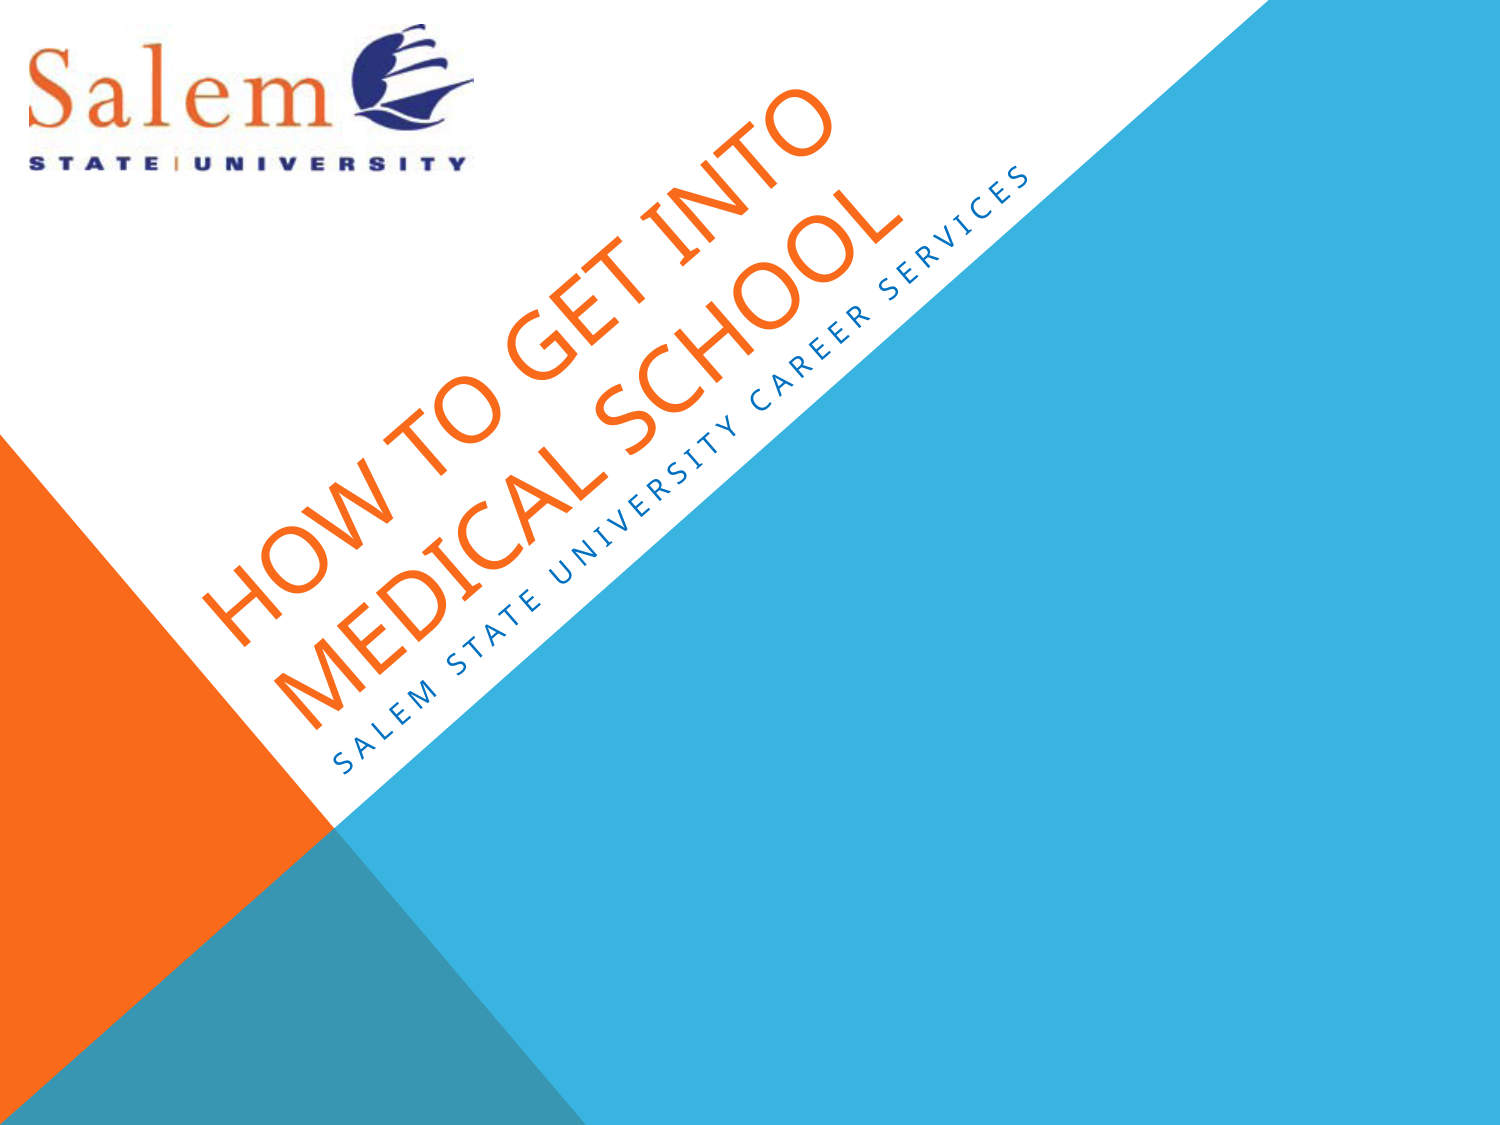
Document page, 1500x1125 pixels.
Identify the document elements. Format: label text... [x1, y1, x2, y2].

picture [29, 24, 474, 176]
subtitle SALEM STATE UNIVERSITY career Services [312, 62, 1154, 804]
title How to Get into medical school [182, 0, 1036, 762]
